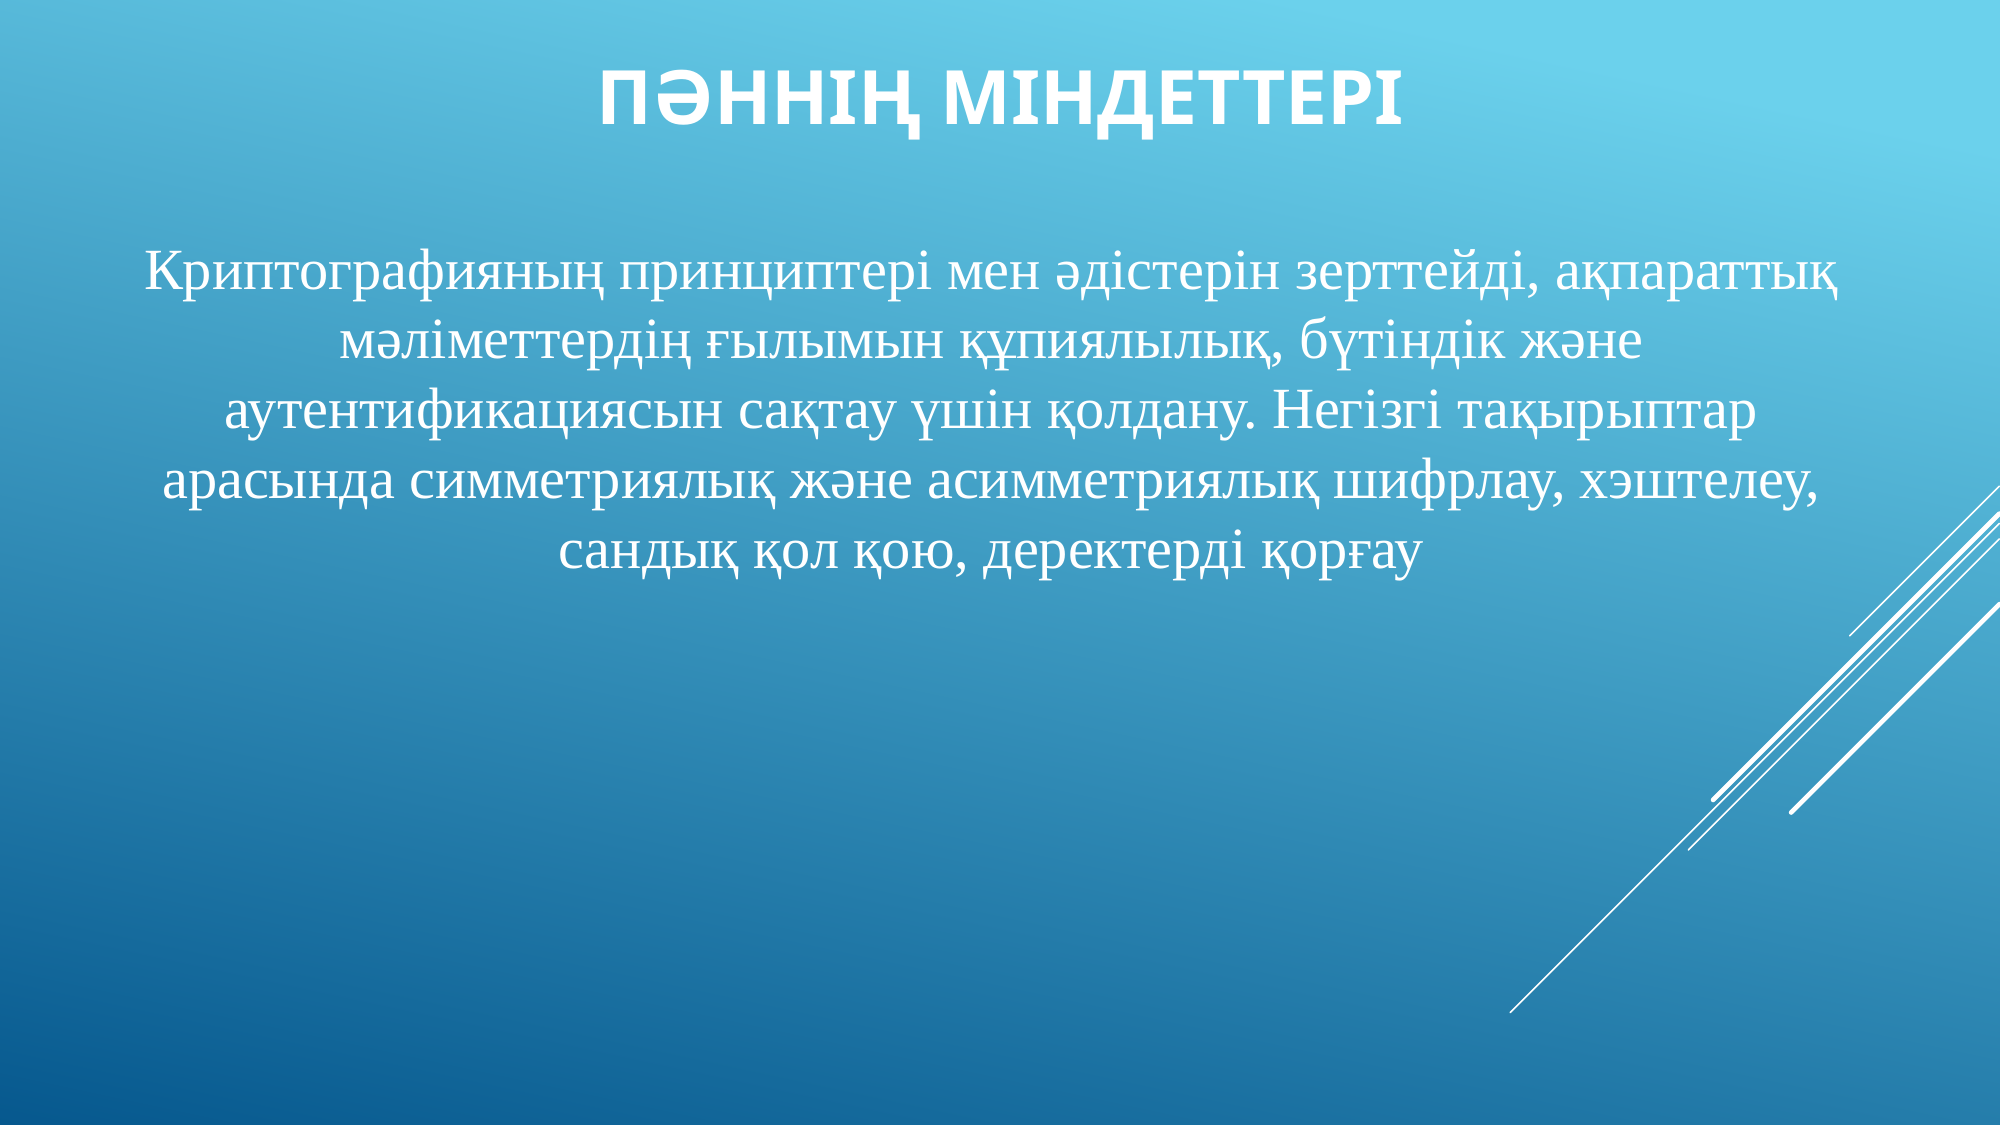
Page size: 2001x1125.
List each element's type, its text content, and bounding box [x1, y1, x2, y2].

title Пәннің міндеттері [300, 16, 1701, 223]
text_box Криптографияның принциптері мен әдістерін зерттейді, ақпараттық мәліметтердің ғылымын құпиялылық, бүтіндік және аутентификациясын сақтау үшін қолдану. Негізгі тақырыптар арасында симметриялық және асимметриялық шифрлау, хэштелеу, сандық қол қою, деректерді қорғау [111, 223, 1872, 589]
